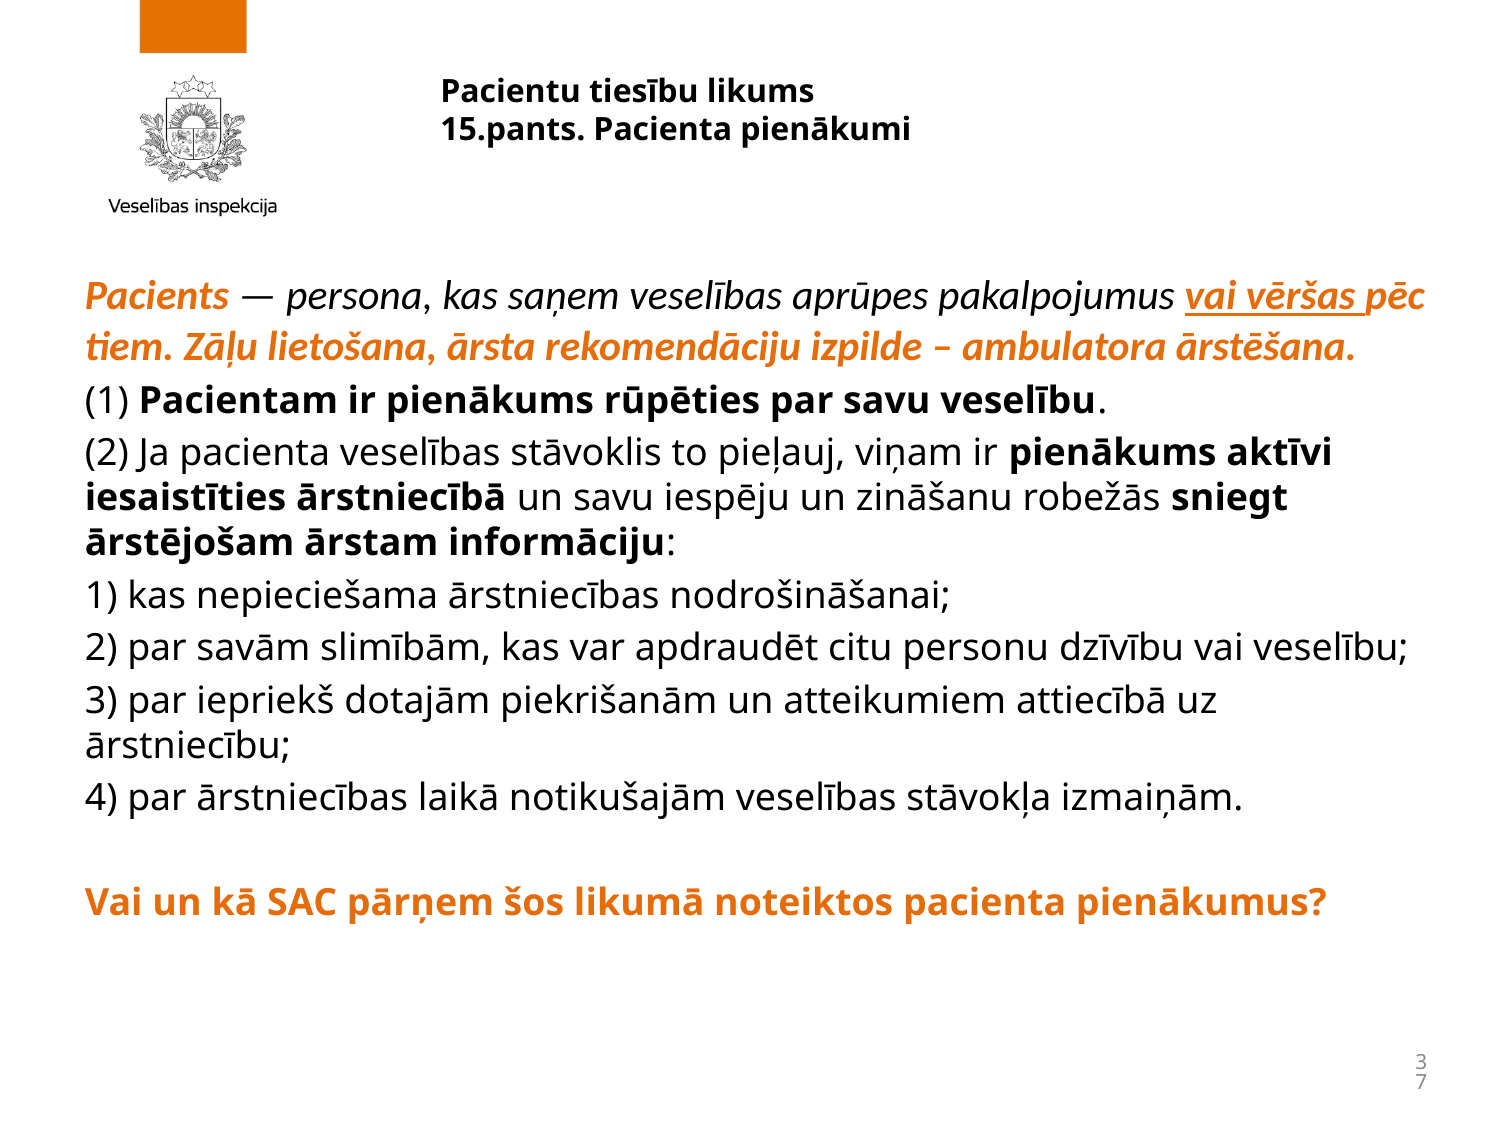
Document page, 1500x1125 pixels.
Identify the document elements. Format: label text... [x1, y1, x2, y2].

picture [48, 0, 338, 321]
list Pacients — persona, kas saņem veselības aprūpes pakalpojumus vai vēršas pēc tiem. Zāļu lietošana, ārsta rekomendāciju izpilde – ambulatora ārstēšana. (1) Pacientam ir pienākums rūpēties par savu veselību. (2) Ja pacienta veselības stāvoklis to pieļauj, viņam ir pienākums aktīvi iesaistīties ārstniecībā un savu iespēju un zināšanu robežās sniegt ārstējošam ārstam informāciju: 1) kas nepieciešama ārstniecības nodrošināšanai; 2) par savām slimībām, kas var apdraudēt citu personu dzīvību vai veselību; 3) par iepriekš dotajām piekrišanām un atteikumiem attiecībā uz ārstniecību; 4) par ārstniecības laikā notikušajām veselības stāvokļa izmaiņām. Vai un kā SAC pārņem šos likumā noteiktos pacienta pienākumus? [69, 260, 1451, 1088]
slide_number 37 [1400, 1037, 1450, 1088]
title Pacientu tiesību likums 15.pants. Pacienta pienākumi [424, 62, 1426, 233]
